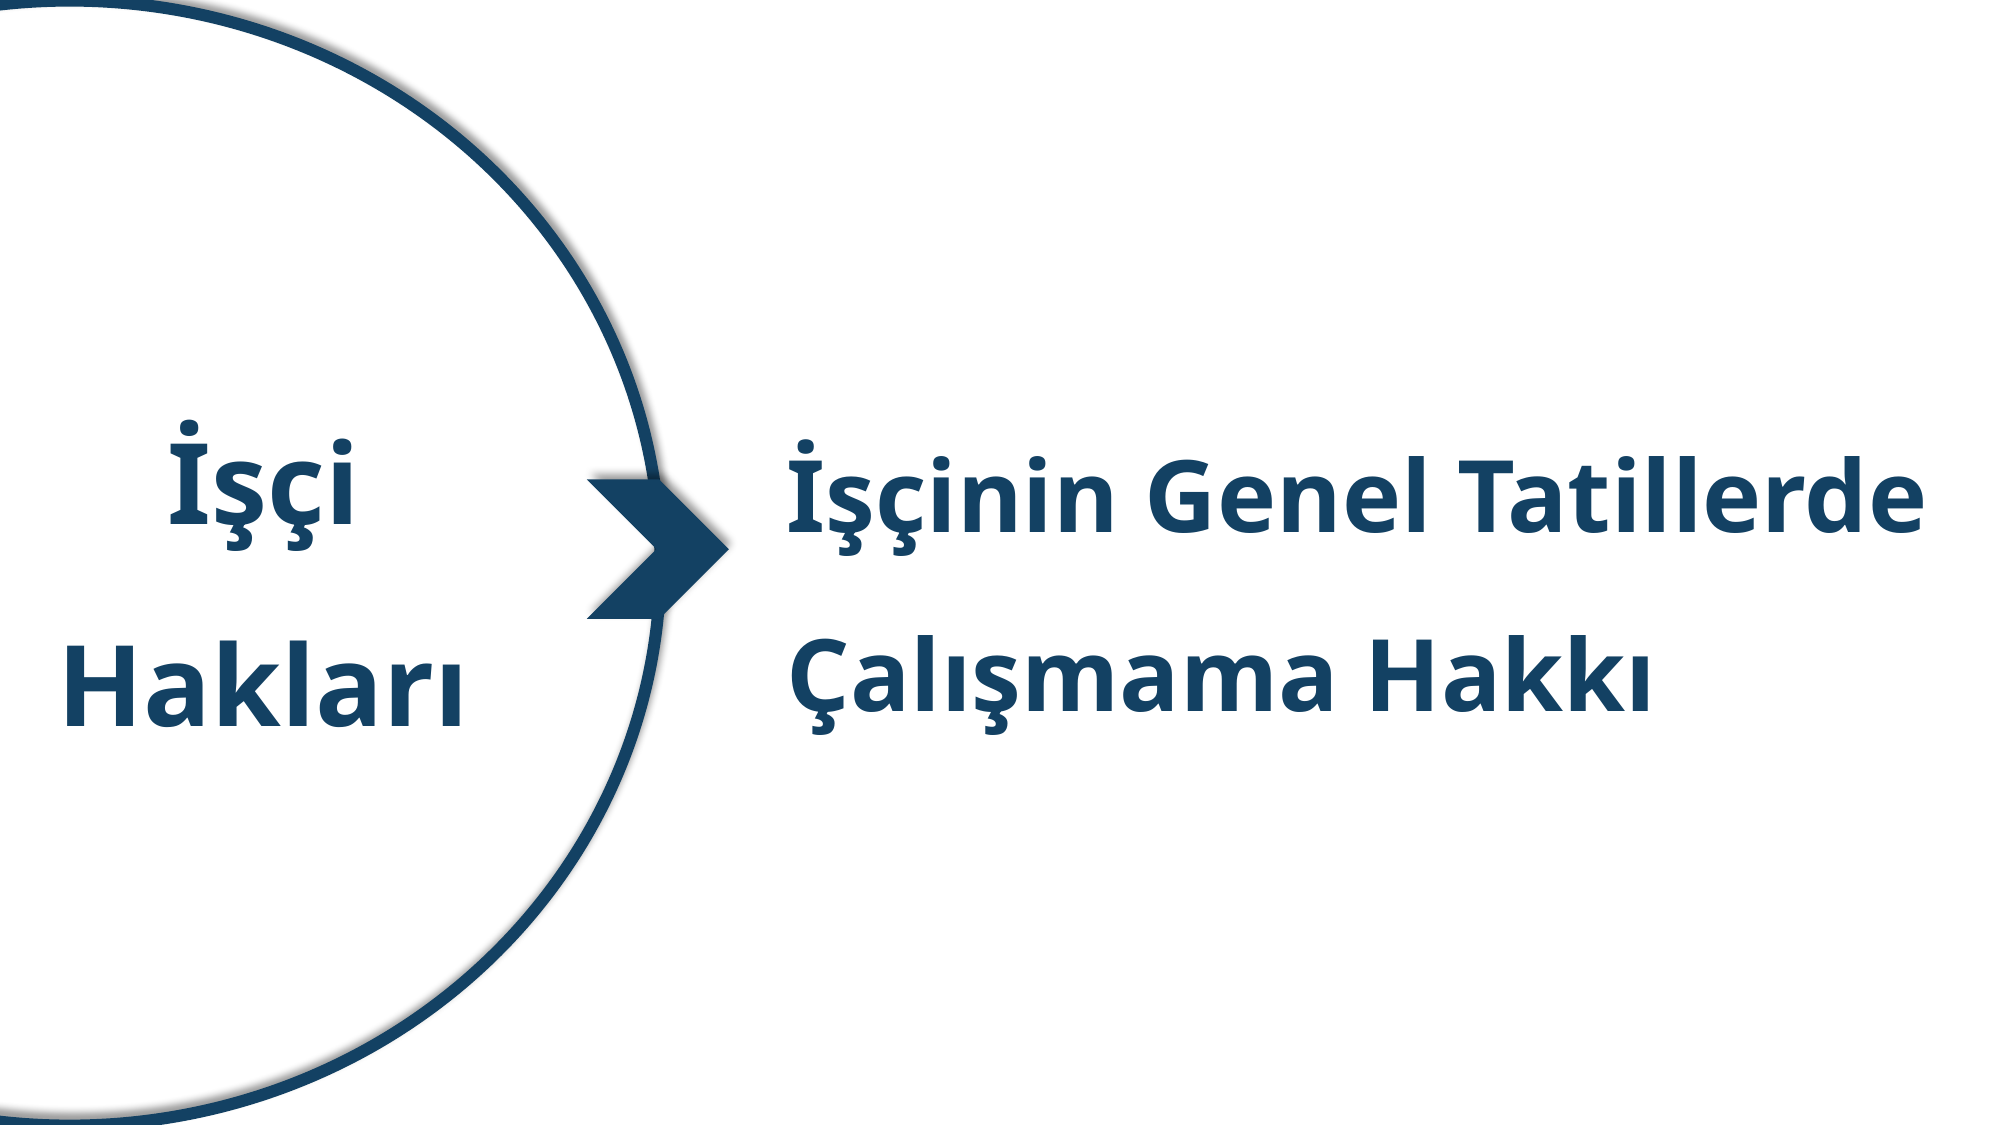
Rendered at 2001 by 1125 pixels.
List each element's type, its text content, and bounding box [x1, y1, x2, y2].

text_box [584, 478, 731, 620]
text_box [0, 0, 659, 1125]
text_box İşçinin Genel Tatillerde Çalışmama Hakkı [734, 364, 2000, 740]
text_box İşçi Hakları [0, 337, 530, 757]
